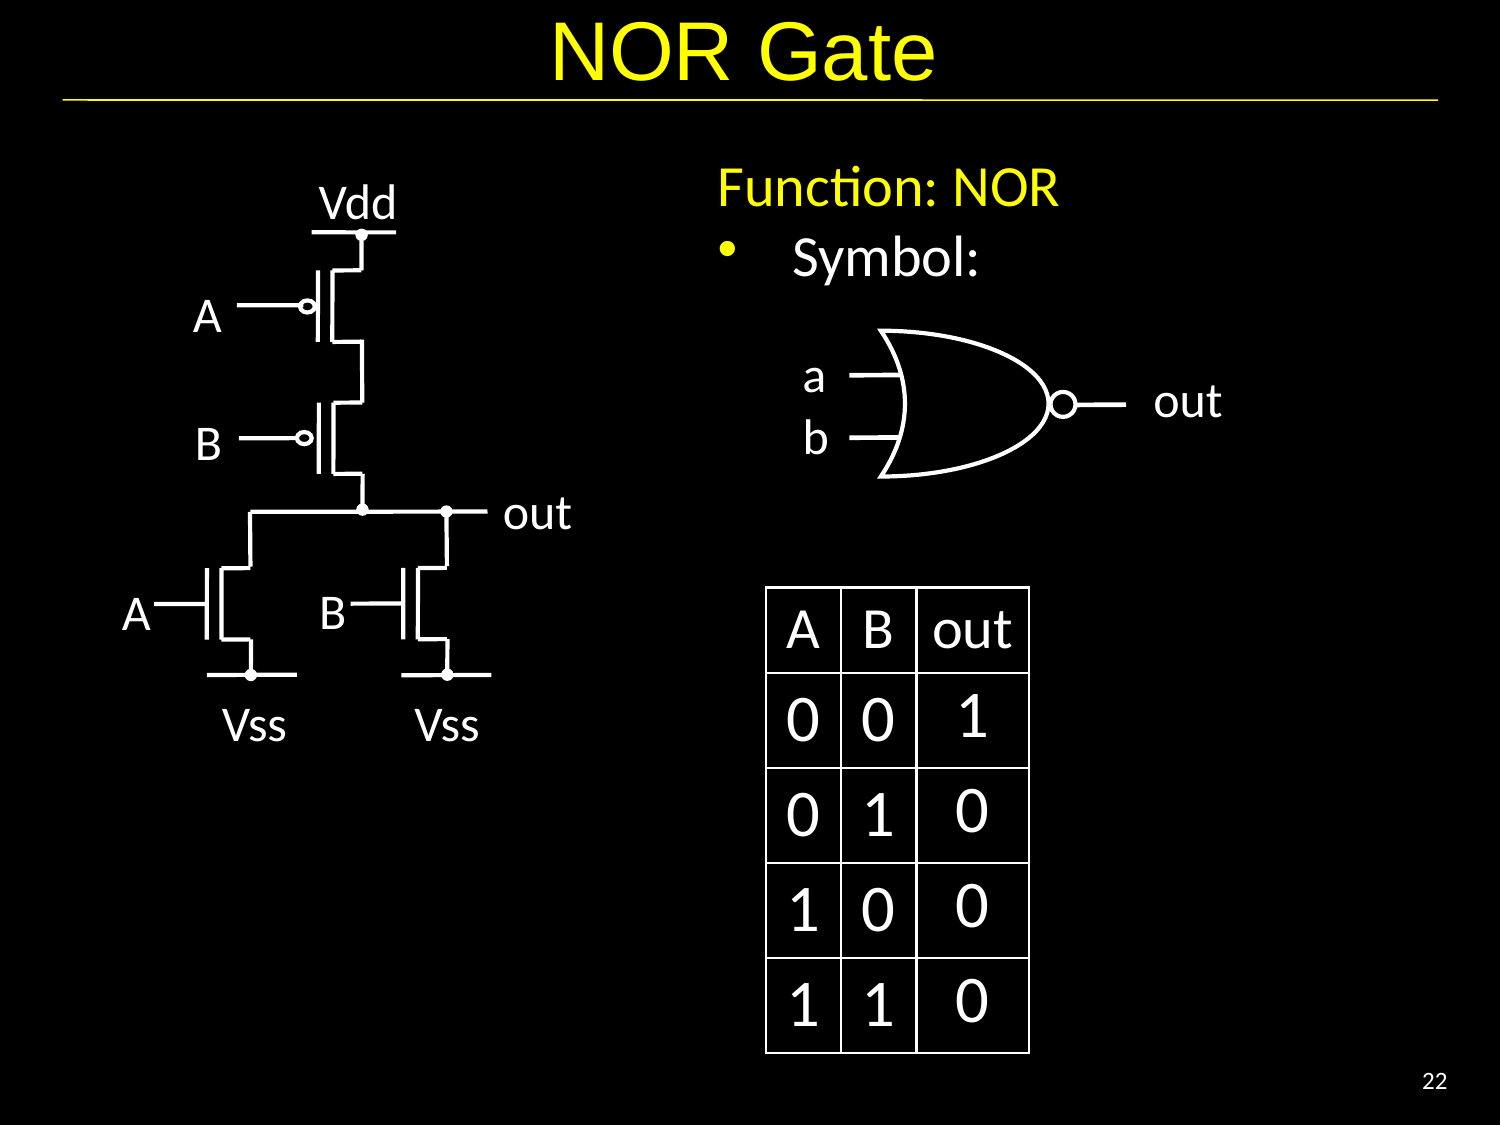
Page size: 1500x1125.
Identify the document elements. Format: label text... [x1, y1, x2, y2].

table_cell 1 [842, 959, 915, 1052]
table_cell 1 [767, 864, 840, 957]
table_header out [918, 589, 1028, 672]
table_cell 0 [842, 674, 915, 767]
title NOR Gate [99, 6, 1388, 88]
table_cell 0 [918, 769, 1028, 862]
text_box Vdd [303, 152, 413, 238]
table_cell 1 [842, 769, 915, 862]
table_cell 0 [842, 864, 915, 957]
text_box [440, 505, 453, 511]
text_box Vss [207, 674, 303, 760]
table_header A [767, 589, 840, 672]
text_box [356, 238, 367, 270]
text_box out [488, 462, 588, 548]
table_cell 0 [918, 959, 1028, 1052]
text_box [356, 473, 369, 516]
text_box [296, 432, 312, 445]
table_cell 0 [767, 769, 840, 862]
text_box Function: NOR Symbol: [699, 137, 1463, 1063]
text_box B [304, 562, 362, 648]
text_box B [180, 393, 237, 479]
text_box [300, 300, 315, 313]
table_cell 0 [918, 864, 1028, 957]
table_cell 1 [767, 959, 840, 1052]
text_box A [178, 265, 237, 351]
text_box [440, 512, 453, 567]
table_header B [842, 589, 915, 672]
text_box A [107, 562, 166, 648]
table_cell 1 [918, 674, 1028, 767]
table_cell 0 [767, 674, 840, 767]
text_box Vss [399, 674, 495, 760]
text_box [244, 639, 258, 682]
text_box [441, 639, 454, 674]
